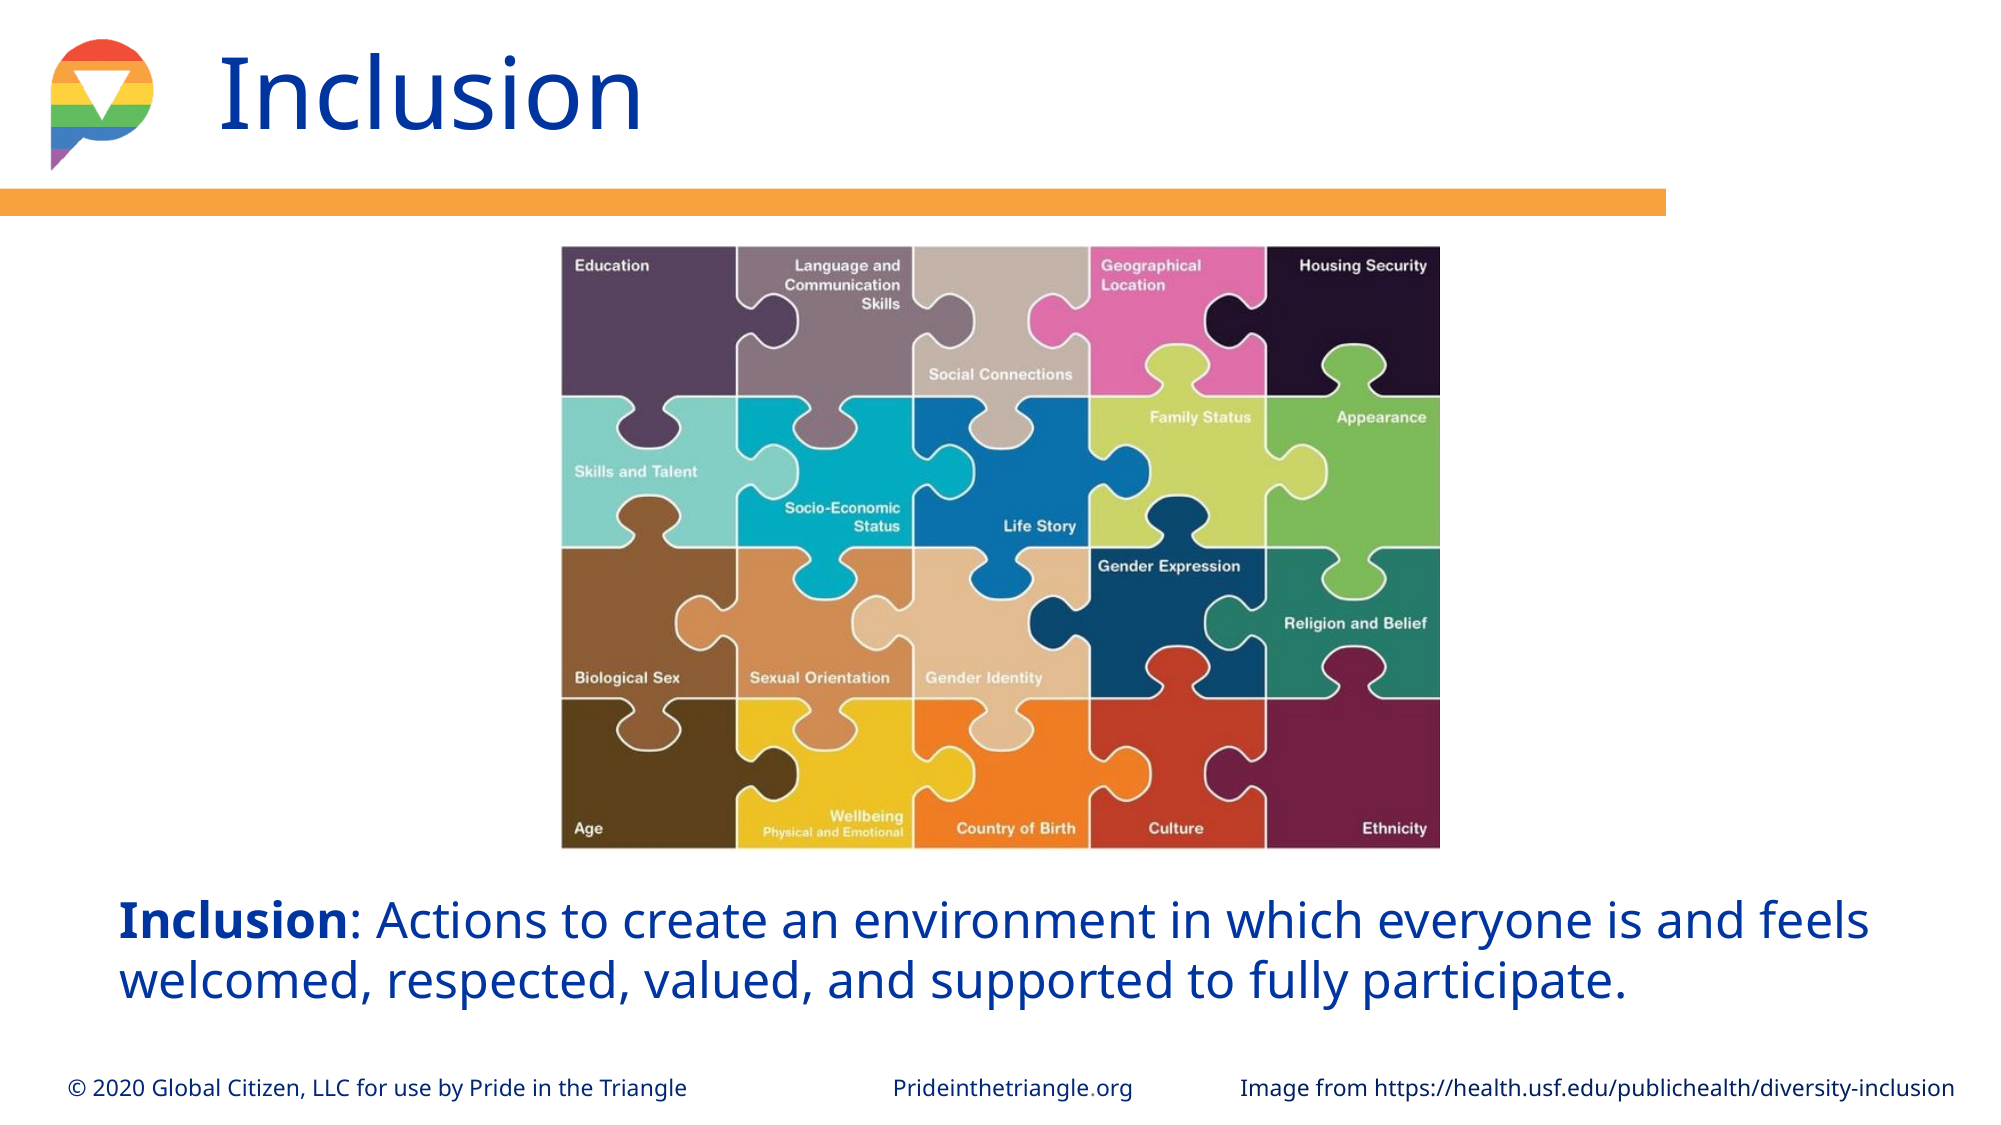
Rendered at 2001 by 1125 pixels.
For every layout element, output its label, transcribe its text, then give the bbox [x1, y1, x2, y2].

picture [29, 31, 175, 177]
text_box [0, 186, 1668, 218]
footer Prideinthetriangle.org [876, 1056, 1150, 1117]
text_box © 2020 Global Citizen, LLC for use by Pride in the Triangle [52, 1065, 713, 1109]
picture [559, 245, 1440, 851]
text_box Image from https://health.usf.edu/publichealth/diversity-inclusion [1225, 1065, 2000, 1109]
text_box Inclusion [204, 22, 1580, 158]
text_box Inclusion: Actions to create an environment in which everyone is and feels welcomed, respected, valued, and supported to fully participate. [104, 880, 1960, 1058]
